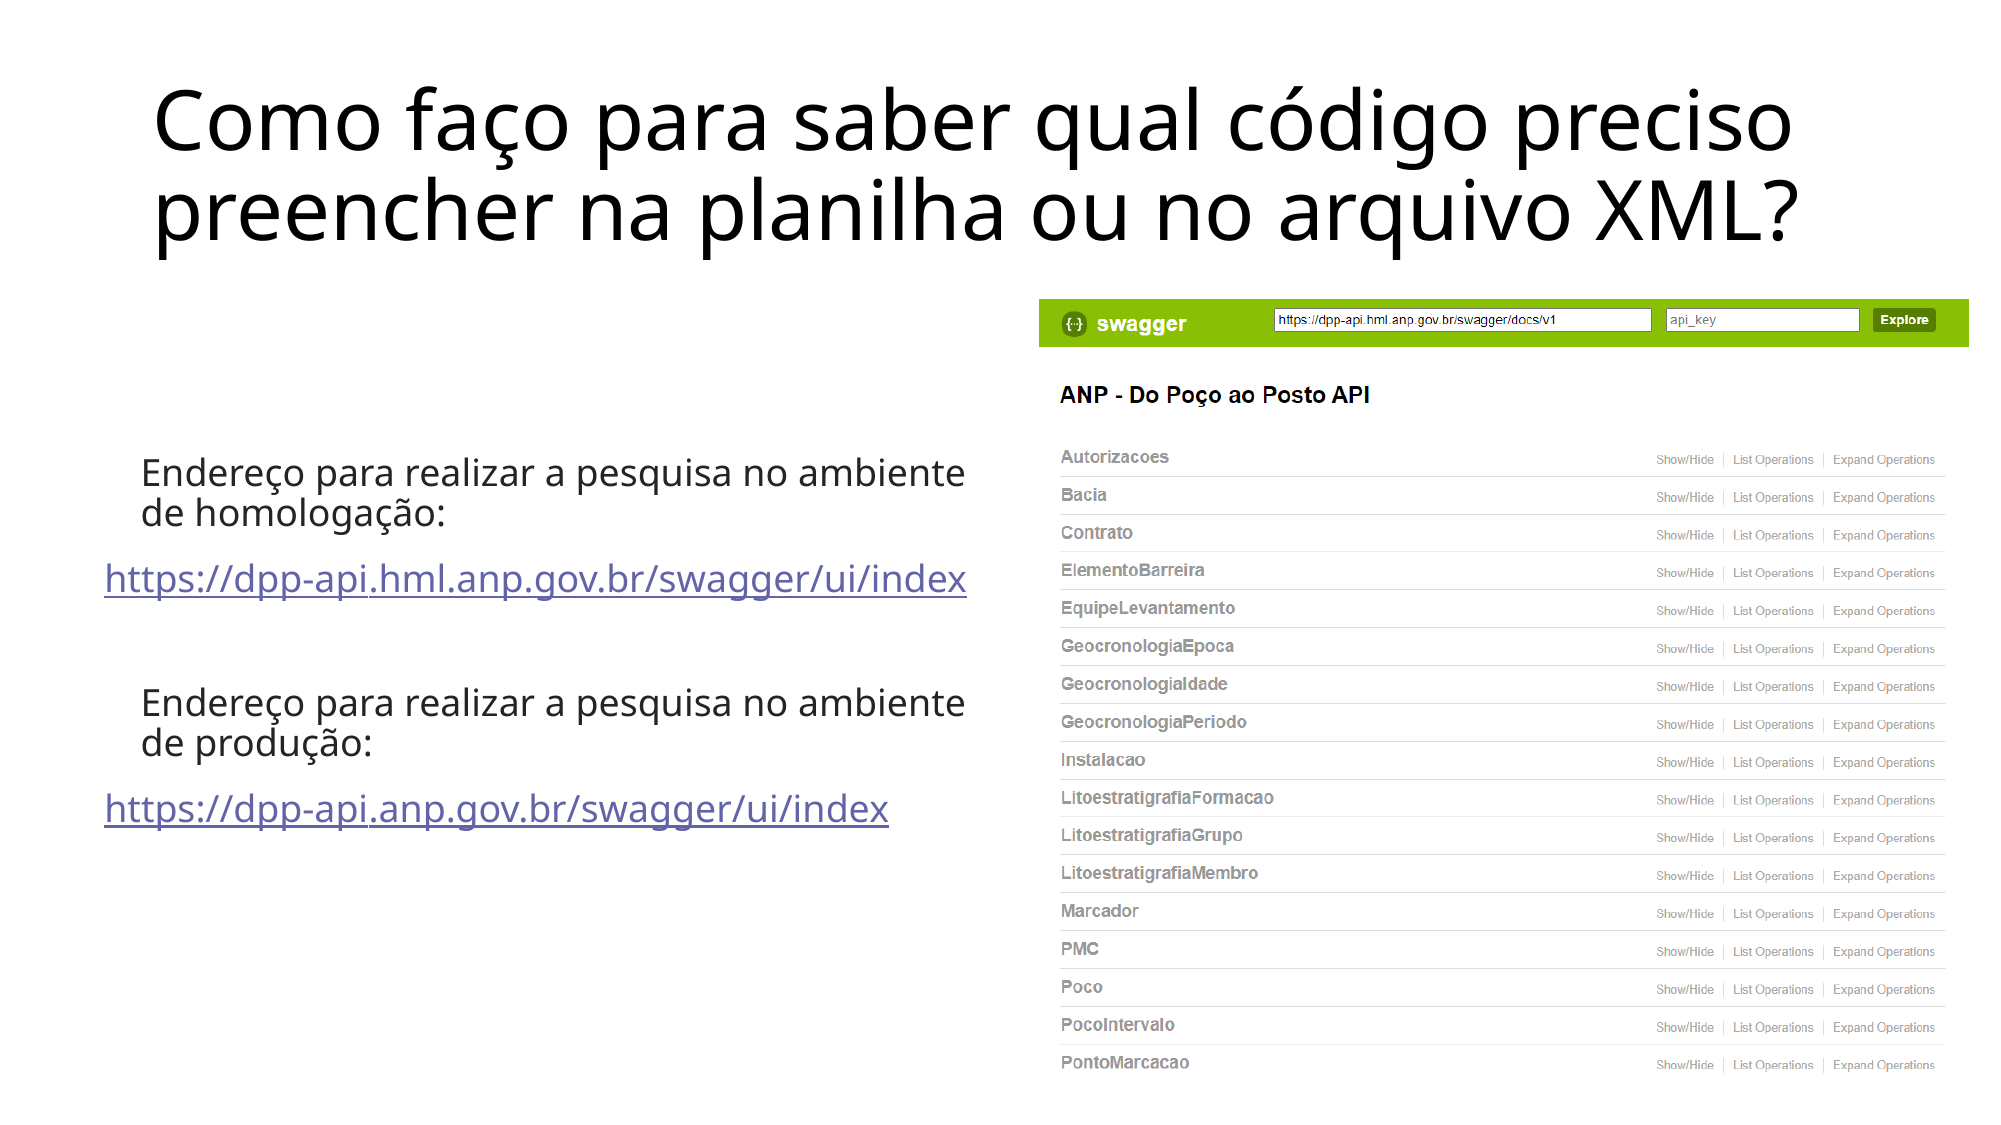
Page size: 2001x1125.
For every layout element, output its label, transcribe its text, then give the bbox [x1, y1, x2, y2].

list Endereço para realizar a pesquisa no ambiente de homologação: https://dpp-api.hml.anp.gov.br/swagger/ui/index Endereço para realizar a pesquisa no ambiente de produção: https://dpp-api.anp.gov.br/swagger/ui/index [89, 333, 1019, 1014]
picture [1039, 299, 1969, 1081]
title Como faço para saber qual código preciso preencher na planilha ou no arquivo XML? [137, 59, 1863, 278]
